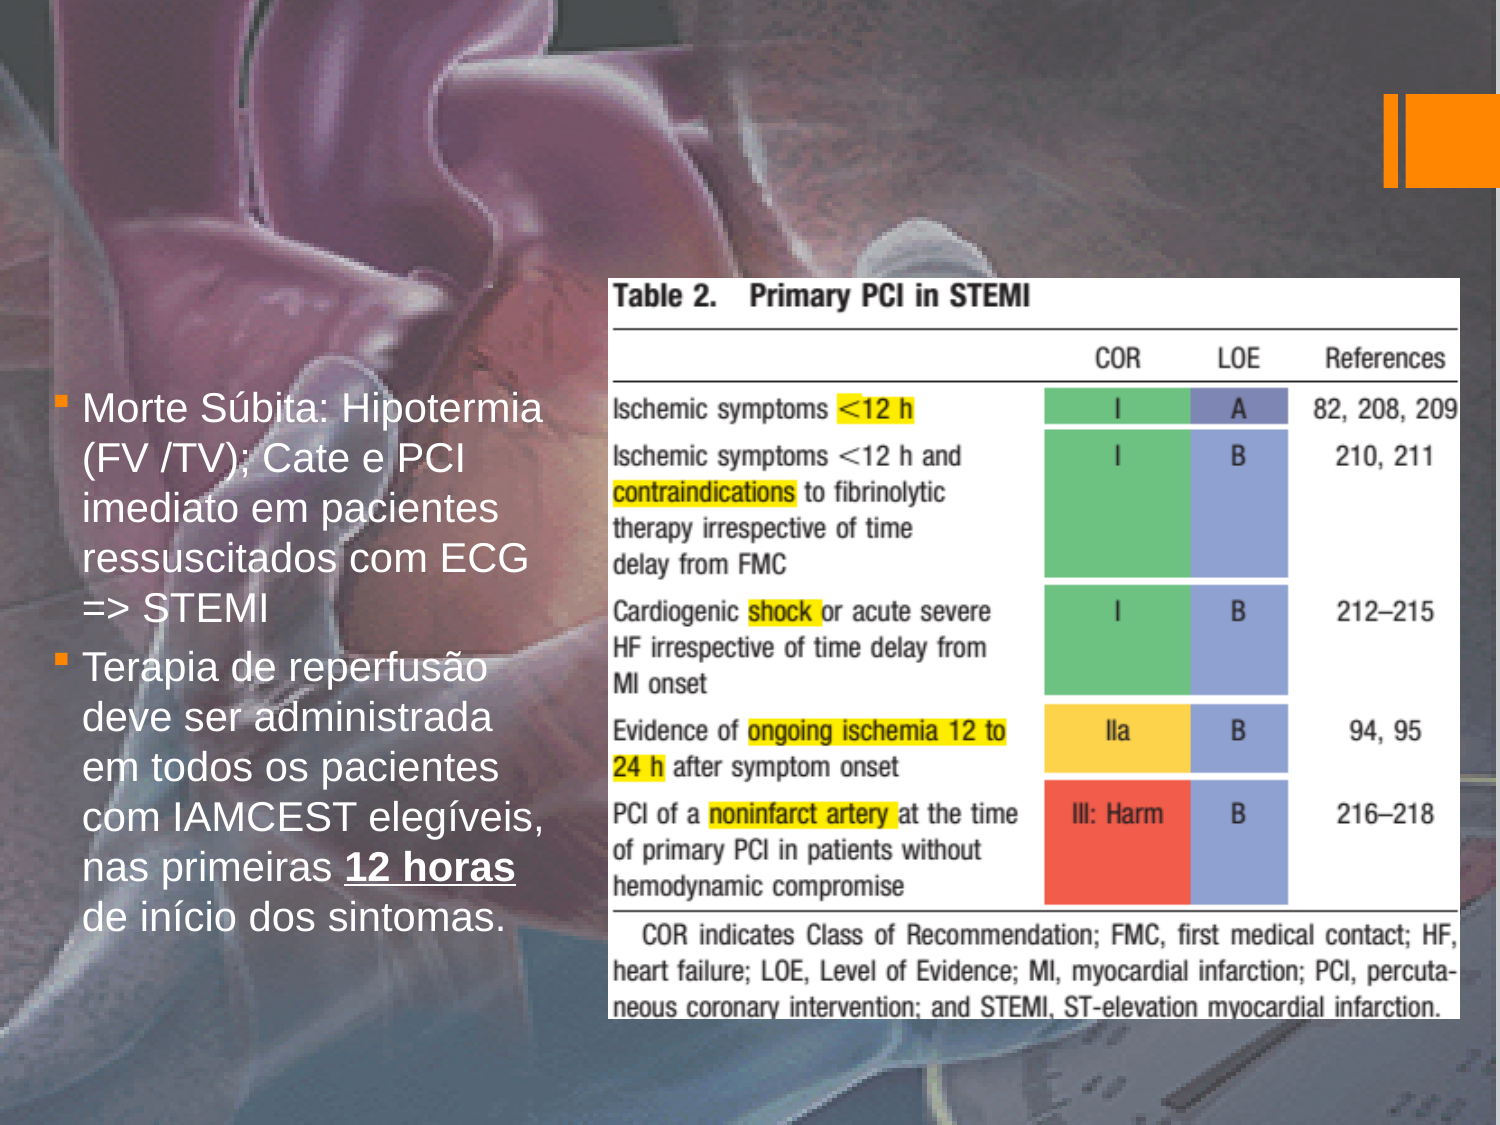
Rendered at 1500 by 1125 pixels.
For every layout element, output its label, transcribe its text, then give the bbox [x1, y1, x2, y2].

list Morte Súbita: Hipotermia (FV /TV); Cate e PCI imediato em pacientes ressuscitados com ECG => STEMI Terapia de reperfusão deve ser administrada em todos os pacientes com IAMCEST elegíveis, nas primeiras 12 horas de início dos sintomas. [29, 373, 573, 955]
picture [607, 278, 1461, 1020]
